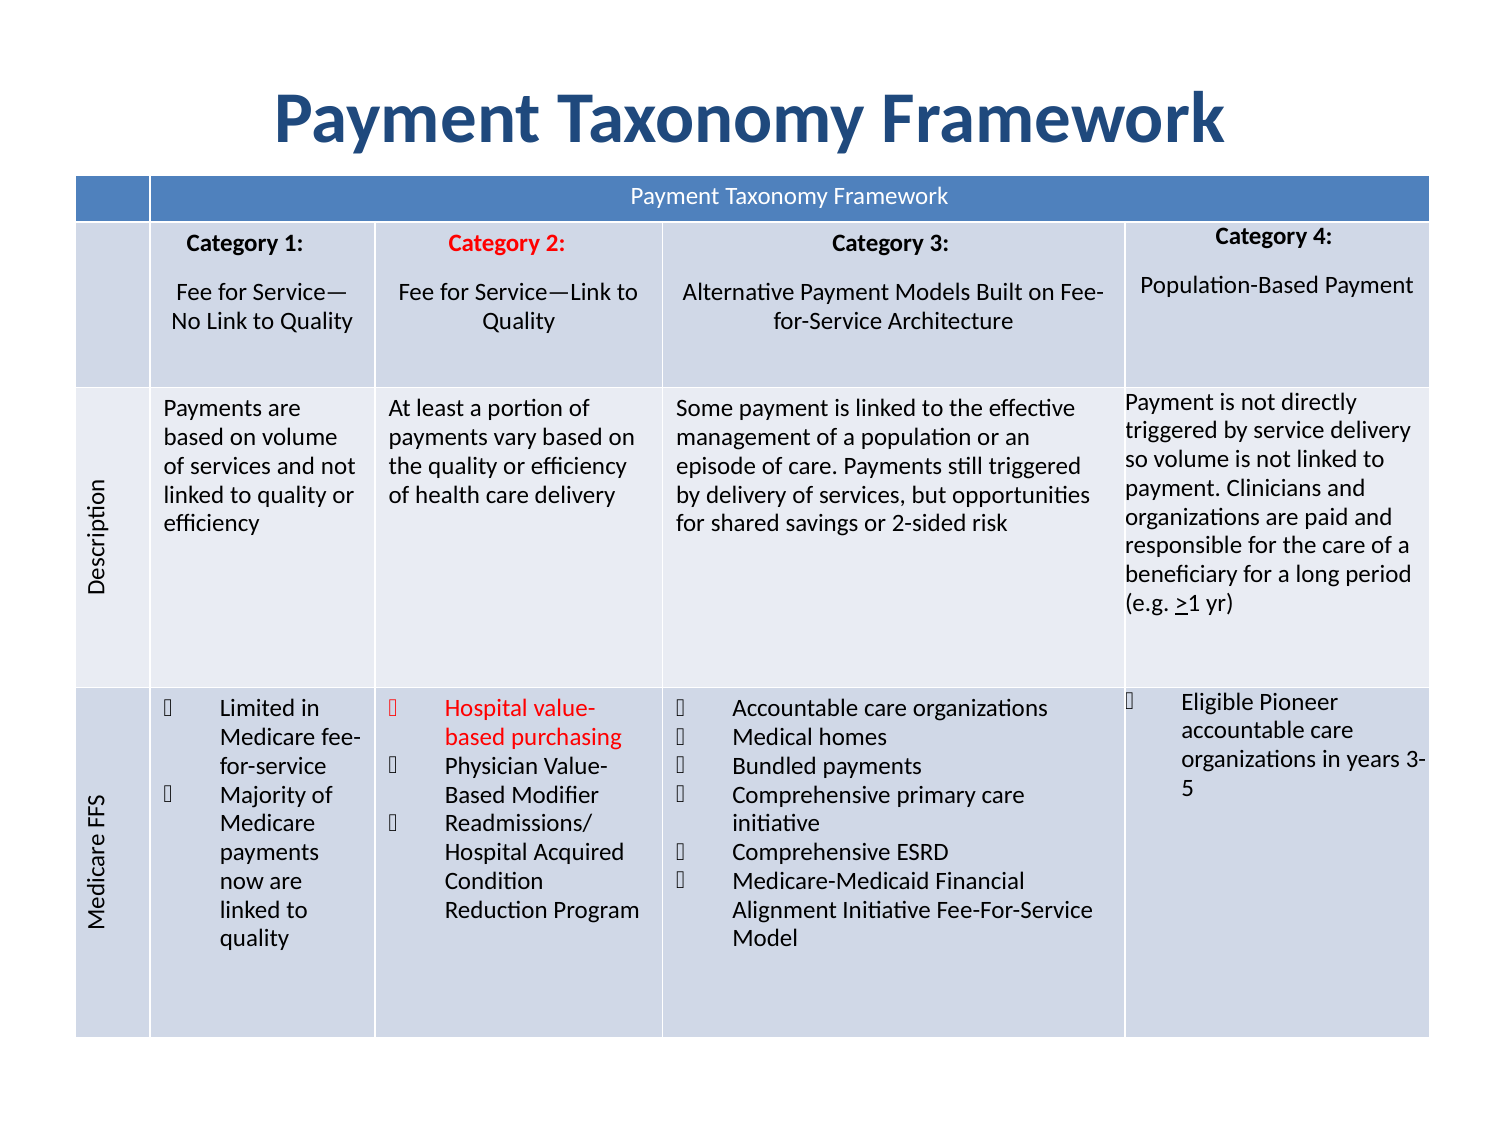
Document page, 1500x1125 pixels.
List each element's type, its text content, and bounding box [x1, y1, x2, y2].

table_cell Category 3: Alternative Payment Models Built on Fee-for-Service Architecture [663, 223, 1124, 387]
table_cell Accountable care organizations Medical homes Bundled payments Comprehensive primary care initiative Comprehensive ESRD Medicare-Medicaid Financial Alignment Initiative Fee-For-Service Model [663, 688, 1124, 1037]
table_cell Limited in Medicare fee-for-service Majority of Medicare payments now are linked to quality [151, 688, 374, 1037]
table_cell Category 2: Fee for Service—Link to Quality [376, 223, 662, 387]
table_cell Medicare FFS [76, 688, 149, 1037]
table_cell Hospital value-based purchasing Physician Value-Based Modifier Readmissions/Hospital Acquired Condition Reduction Program [376, 688, 662, 1037]
table_cell At least a portion of payments vary based on the quality or efficiency of health care delivery [376, 388, 662, 687]
title Payment Taxonomy Framework [24, 24, 1475, 202]
table_cell Category 1: Fee for Service—No Link to Quality [151, 223, 374, 387]
table_header [76, 176, 149, 221]
table_cell Payments are based on volume of services and not linked to quality or efficiency [151, 388, 374, 687]
table_cell Payment is not directly triggered by service delivery so volume is not linked to payment. Clinicians and organizations are paid and responsible for the care of a beneficiary for a long period (e.g. >1 yr) [1126, 388, 1429, 687]
table_cell Category 4: Population-Based Payment [1126, 223, 1429, 387]
table_cell Eligible Pioneer accountable care organizations in years 3-5 [1126, 688, 1429, 1037]
table_cell [76, 223, 149, 387]
table_header Payment Taxonomy Framework [151, 176, 1429, 221]
table_cell Description [76, 388, 149, 687]
table_cell Some payment is linked to the effective management of a population or an episode of care. Payments still triggered by delivery of services, but opportunities for shared savings or 2-sided risk [663, 388, 1124, 687]
